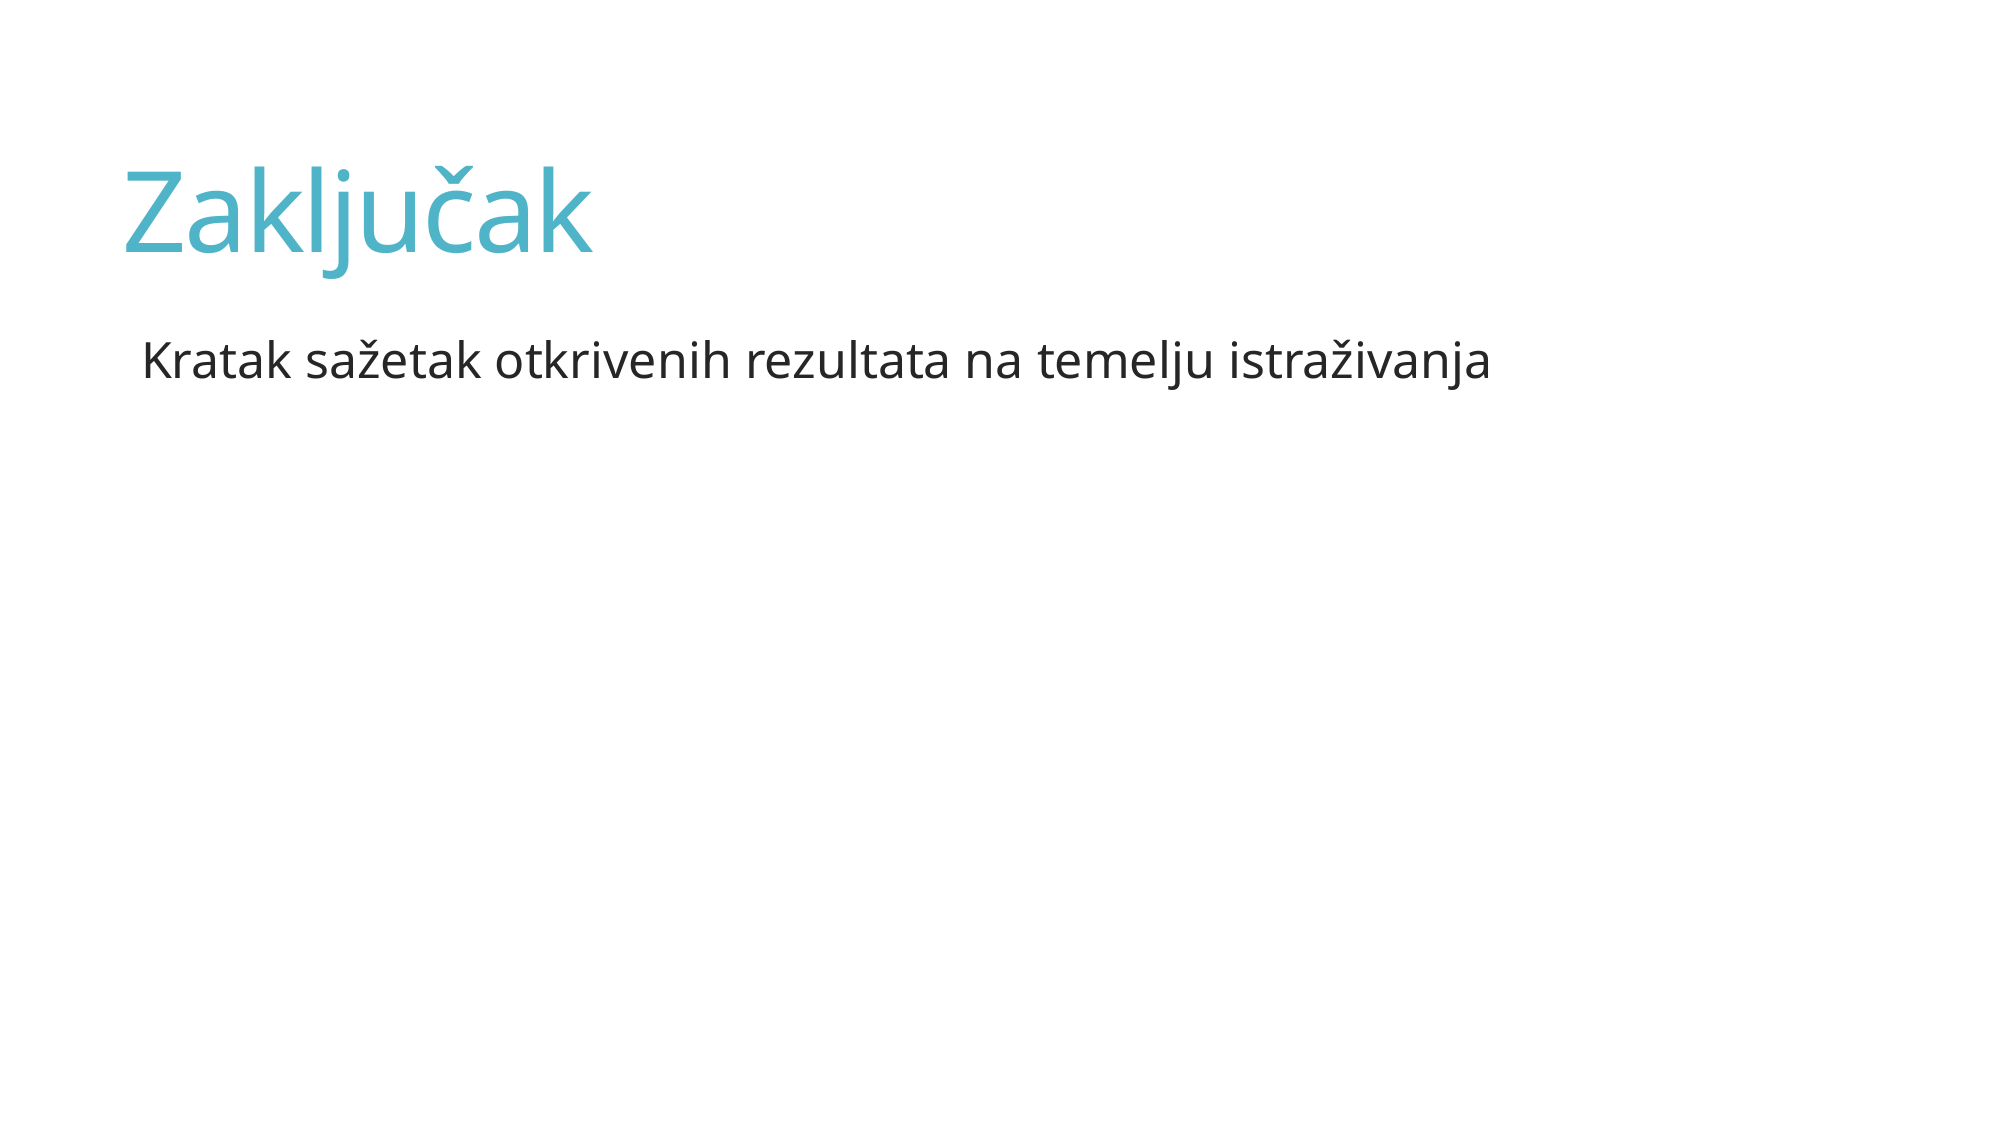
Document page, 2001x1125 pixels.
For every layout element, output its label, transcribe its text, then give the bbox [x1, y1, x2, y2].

list Kratak sažetak otkrivenih rezultata na temelju istraživanja [111, 329, 1876, 948]
title Zaključak [107, 81, 1875, 354]
